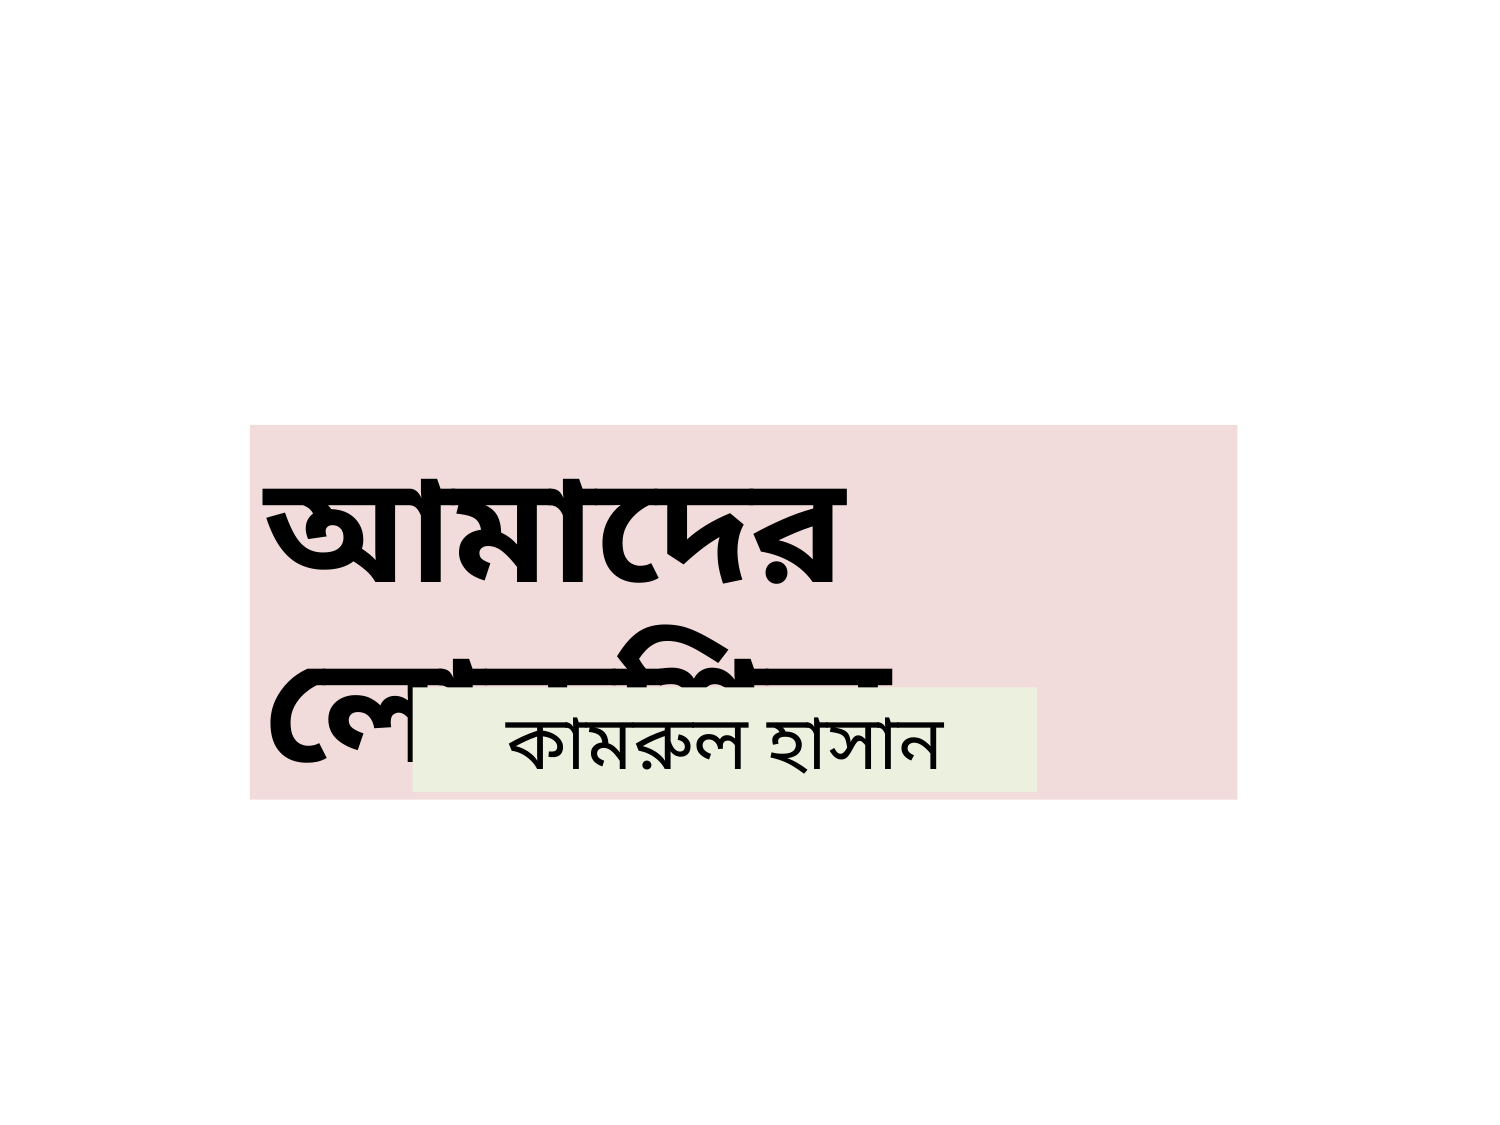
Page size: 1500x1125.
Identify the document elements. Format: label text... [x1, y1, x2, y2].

text_box আমাদের লোকশিল্প [249, 424, 1238, 800]
text_box কামরুল হাসান [412, 687, 1038, 793]
